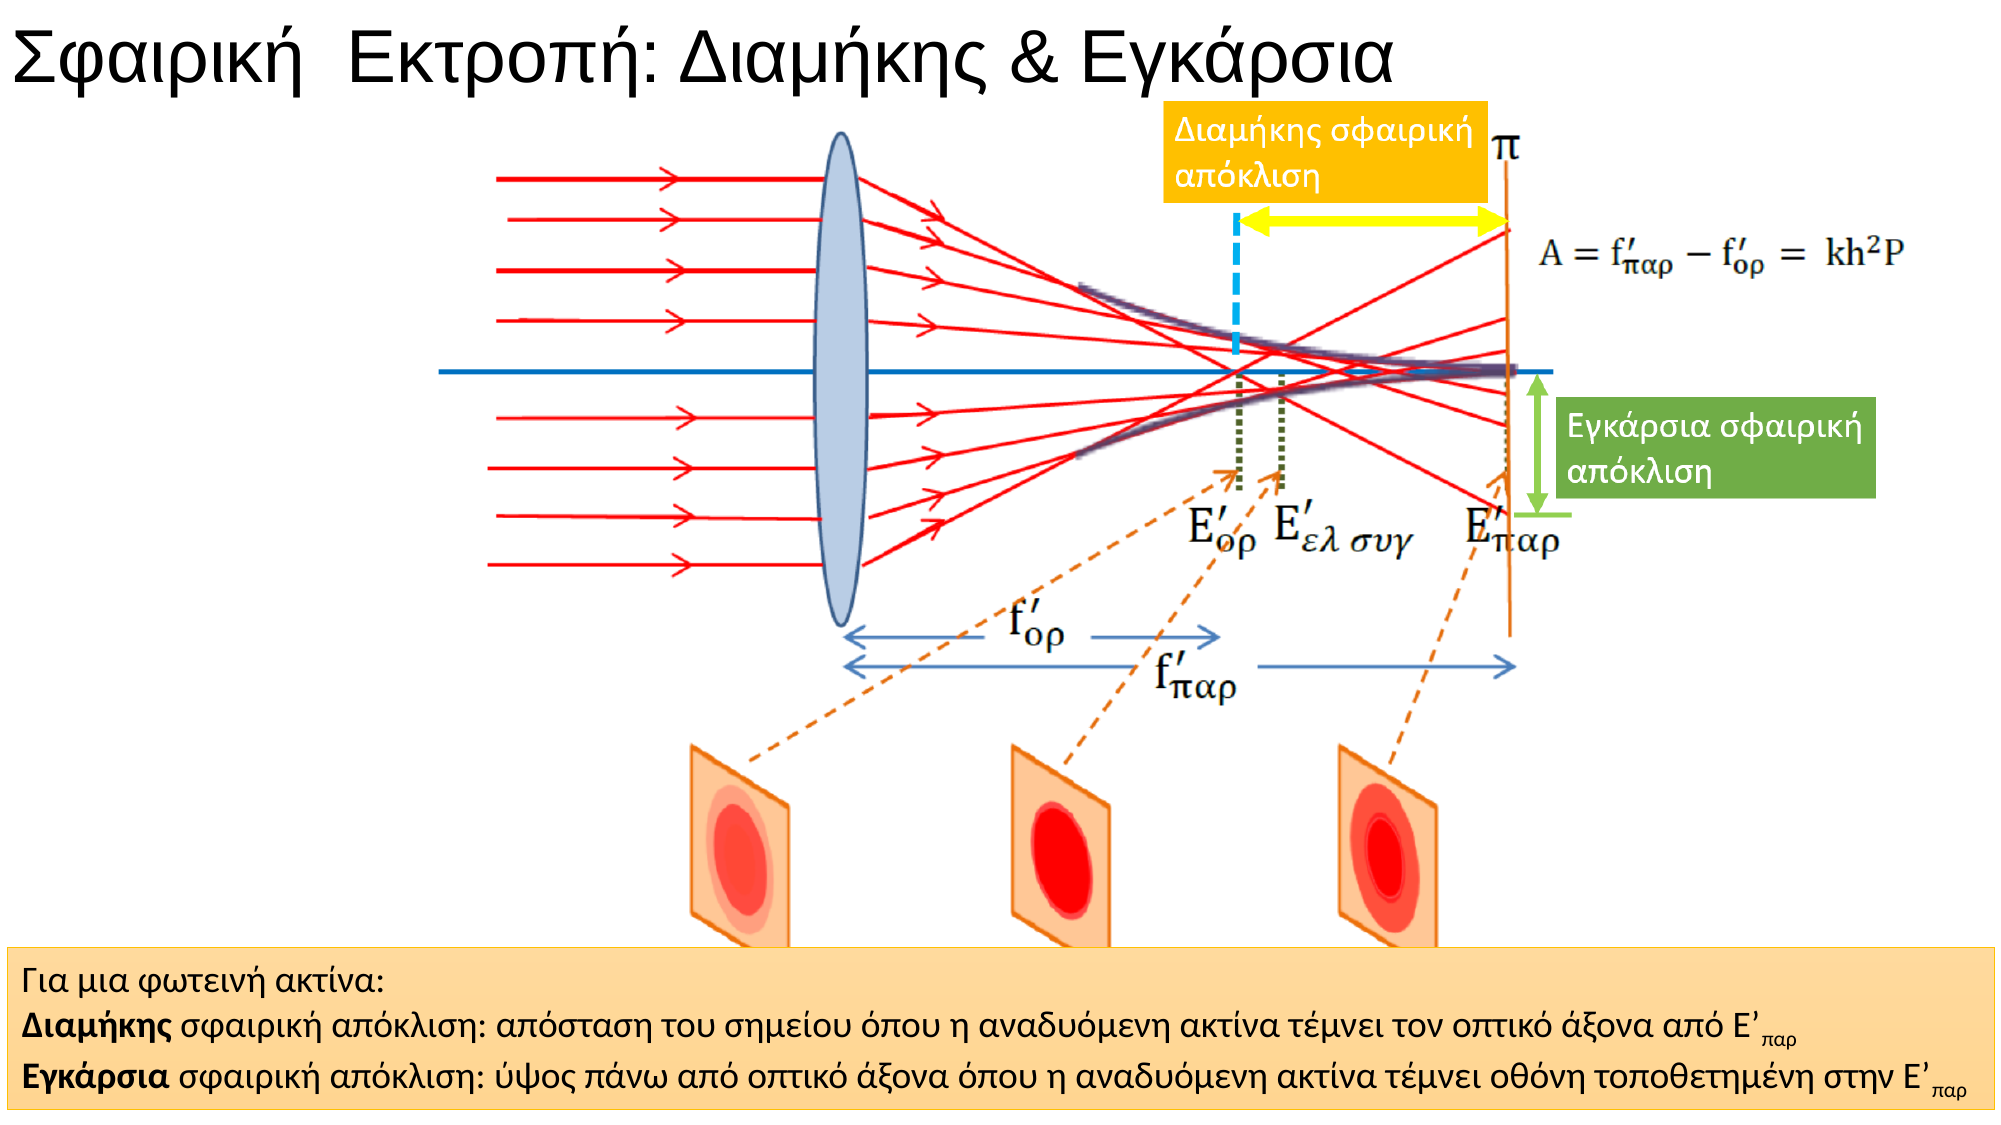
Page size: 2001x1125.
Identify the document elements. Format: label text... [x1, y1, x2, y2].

text_box Σφαιρική Εκτροπή: Διαμήκης & Εγκάρσια [0, 0, 1412, 105]
text_box Για μια φωτεινή ακτίνα: Διαμήκης σφαιρική απόκλιση: απόσταση του σημείου όπου η αναδυόμενη ακτίνα τέμνει τον οπτικό άξονα από Ε’παρ Εγκάρσια σφαιρική απόκλιση: ύψος πάνω από οπτικό άξονα όπου η αναδυόμενη ακτίνα τέμνει οθόνη τοποθετημένη στην Ε’παρ [7, 947, 1995, 1110]
picture [384, 93, 1924, 994]
